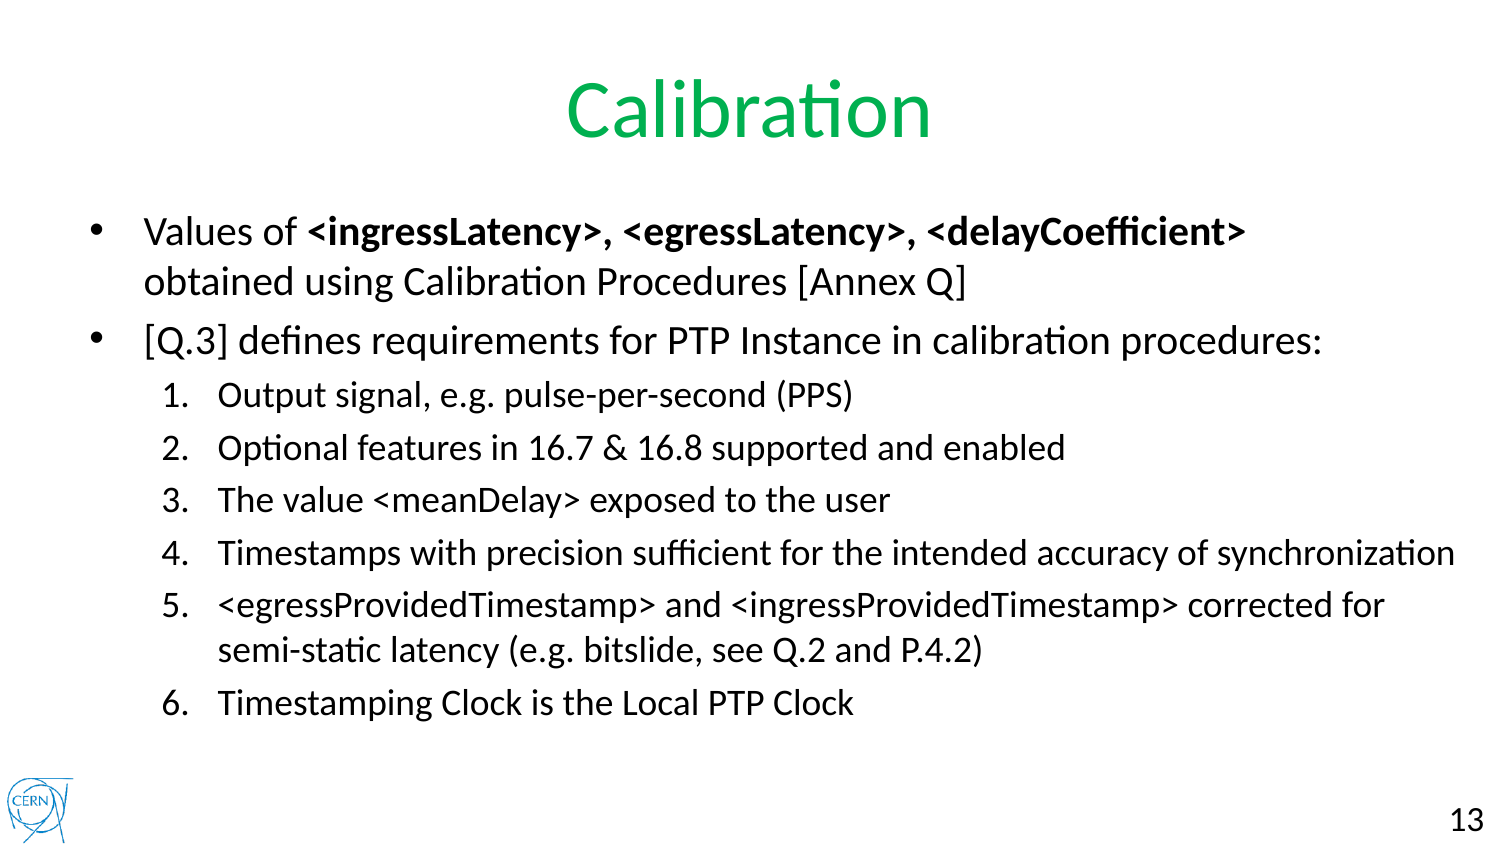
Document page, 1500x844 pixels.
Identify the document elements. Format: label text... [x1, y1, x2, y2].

picture [0, 775, 80, 844]
text_box 13 [1433, 788, 1500, 844]
title Calibration [75, 33, 1425, 175]
list Values of <ingressLatency>, <egressLatency>, <delayCoefficient> obtained using Calibration Procedures [Annex Q] [Q.3] defines requirements for PTP Instance in calibration procedures: Output signal, e.g. pulse-per-second (PPS) Optional features in 16.7 & 16.8 supported and enabled The value <meanDelay> exposed to the user Timestamps with precision sufficient for the intended accuracy of synchronization <egressProvidedTimestamp> and <ingressProvidedTimestamp> corrected for semi-static latency (e.g. bitslide, see Q.2 and P.4.2) Timestamping Clock is the Local PTP Clock [75, 196, 1500, 789]
